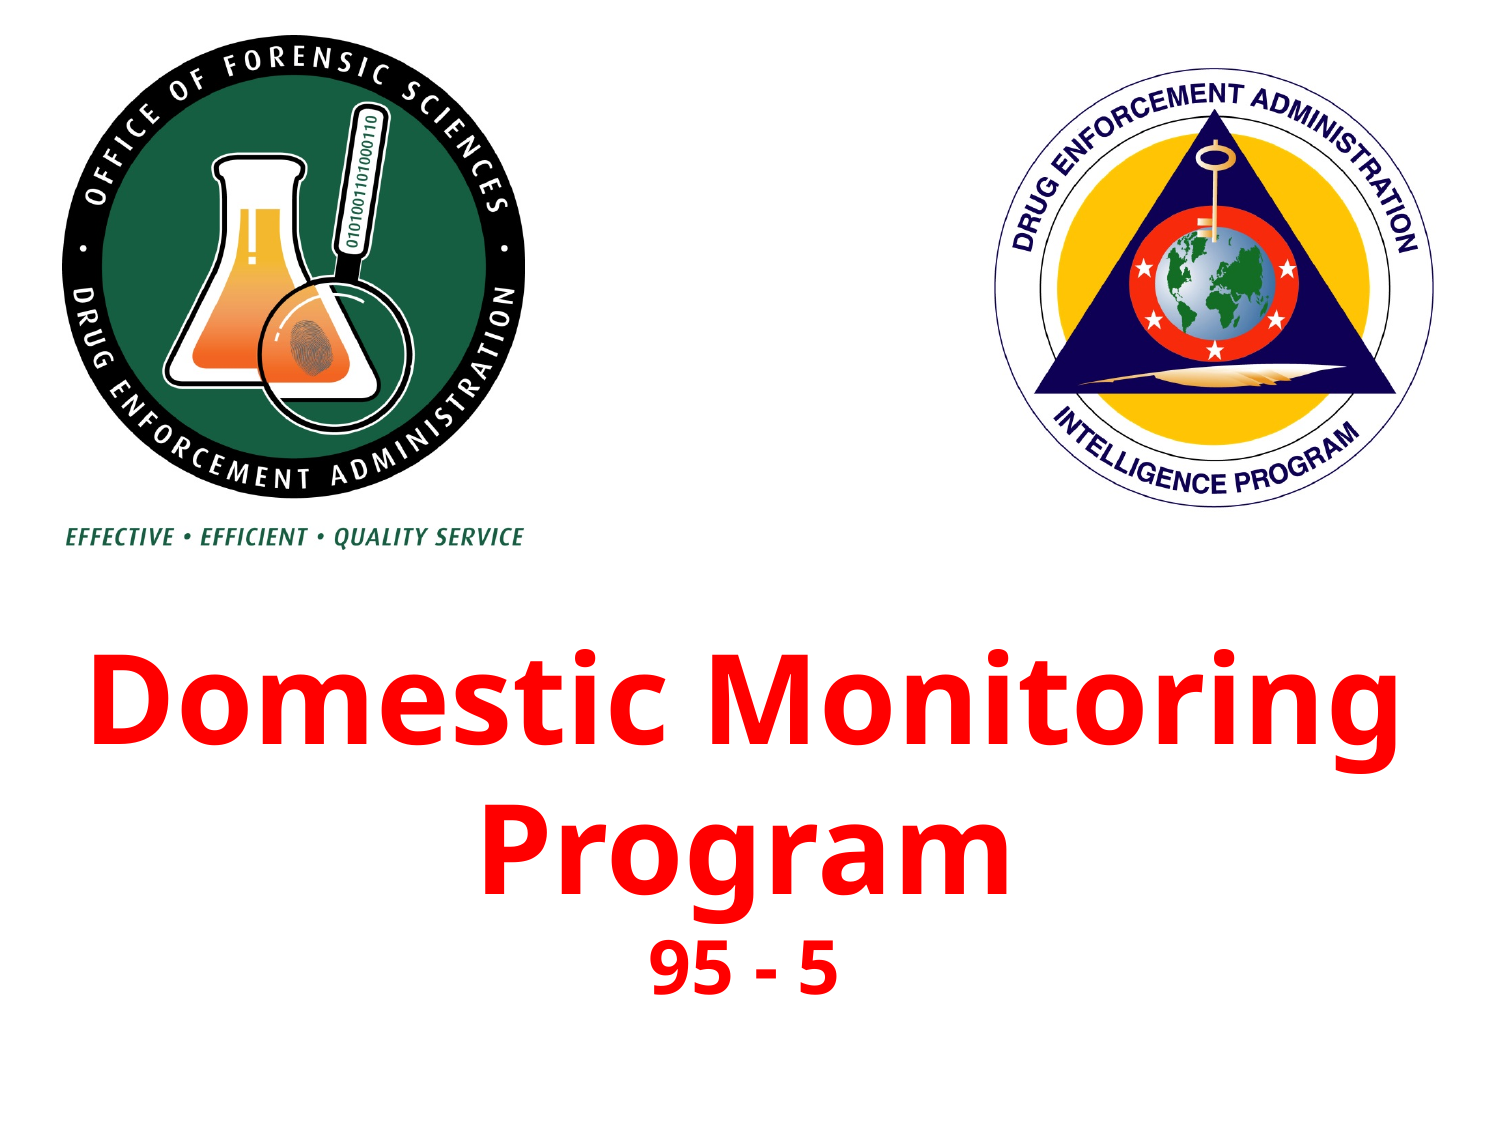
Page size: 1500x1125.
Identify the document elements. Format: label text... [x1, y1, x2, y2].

text_box Domestic Monitoring Program 95 - 5 [37, 612, 1453, 1018]
picture [977, 47, 1453, 526]
picture [62, 34, 526, 551]
